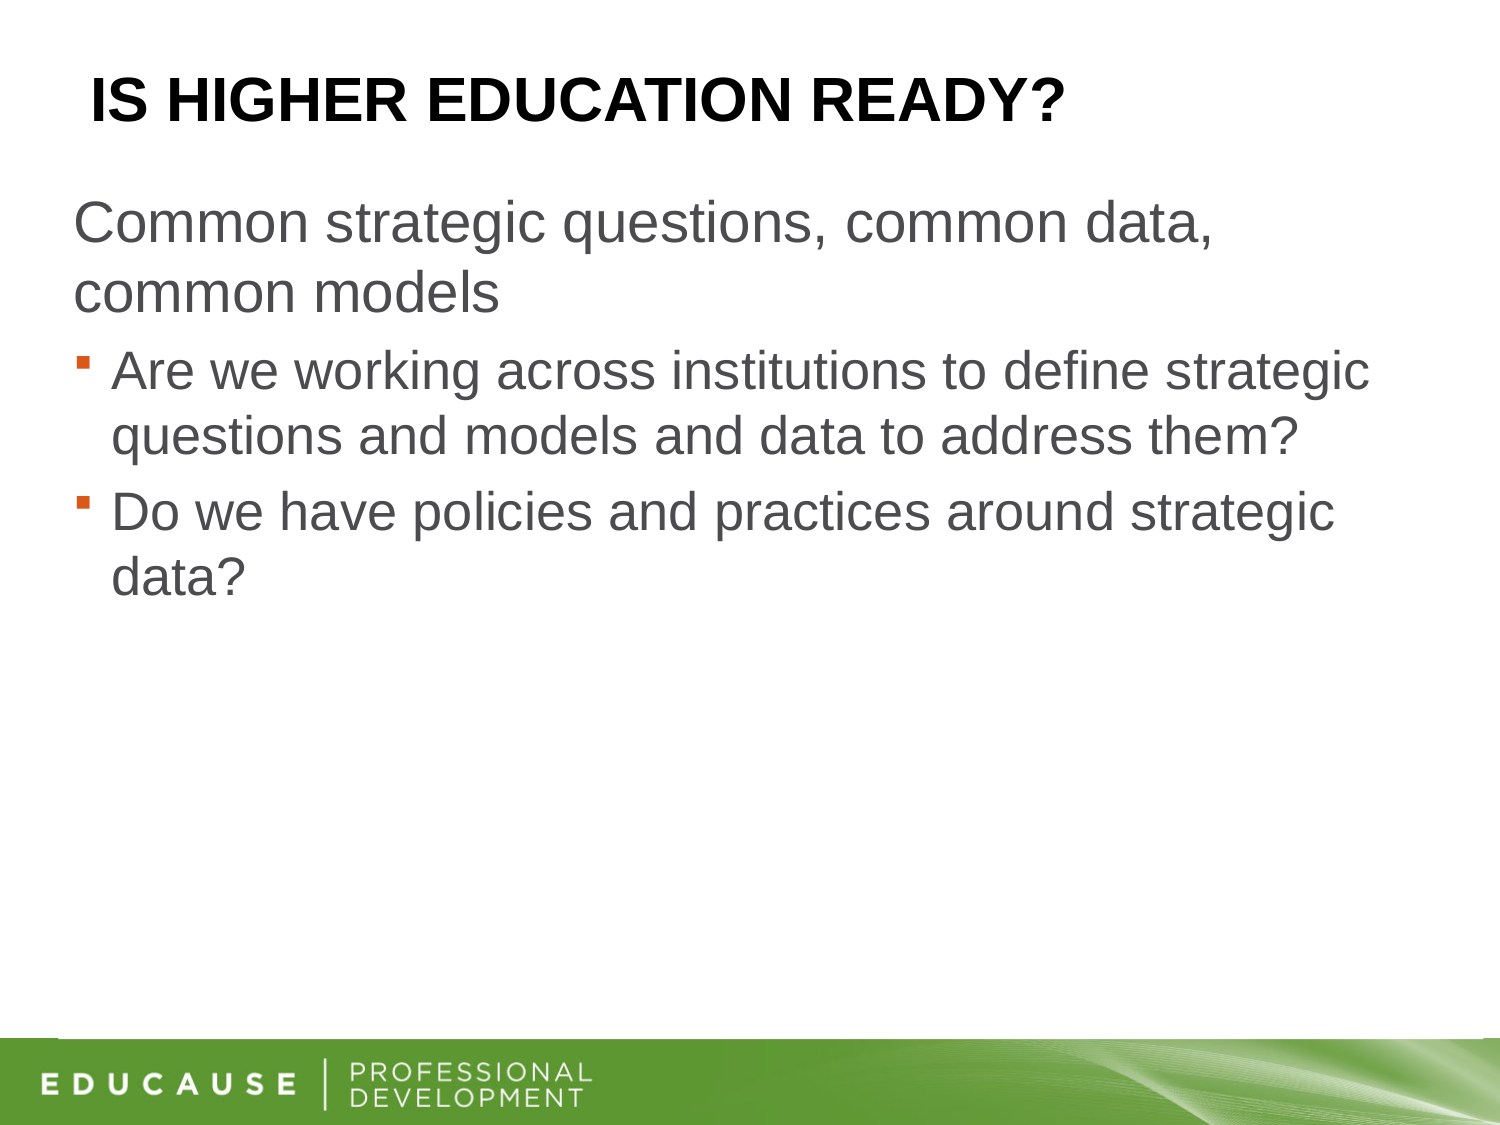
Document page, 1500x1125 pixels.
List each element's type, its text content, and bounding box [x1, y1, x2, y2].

picture [0, 1038, 1500, 1125]
title Is HIGHER EDUCATION ready? [75, 2, 1450, 177]
list Common strategic questions, common data, common models Are we working across institutions to define strategic questions and models and data to address them? Do we have policies and practices around strategic data? [58, 177, 1484, 1040]
